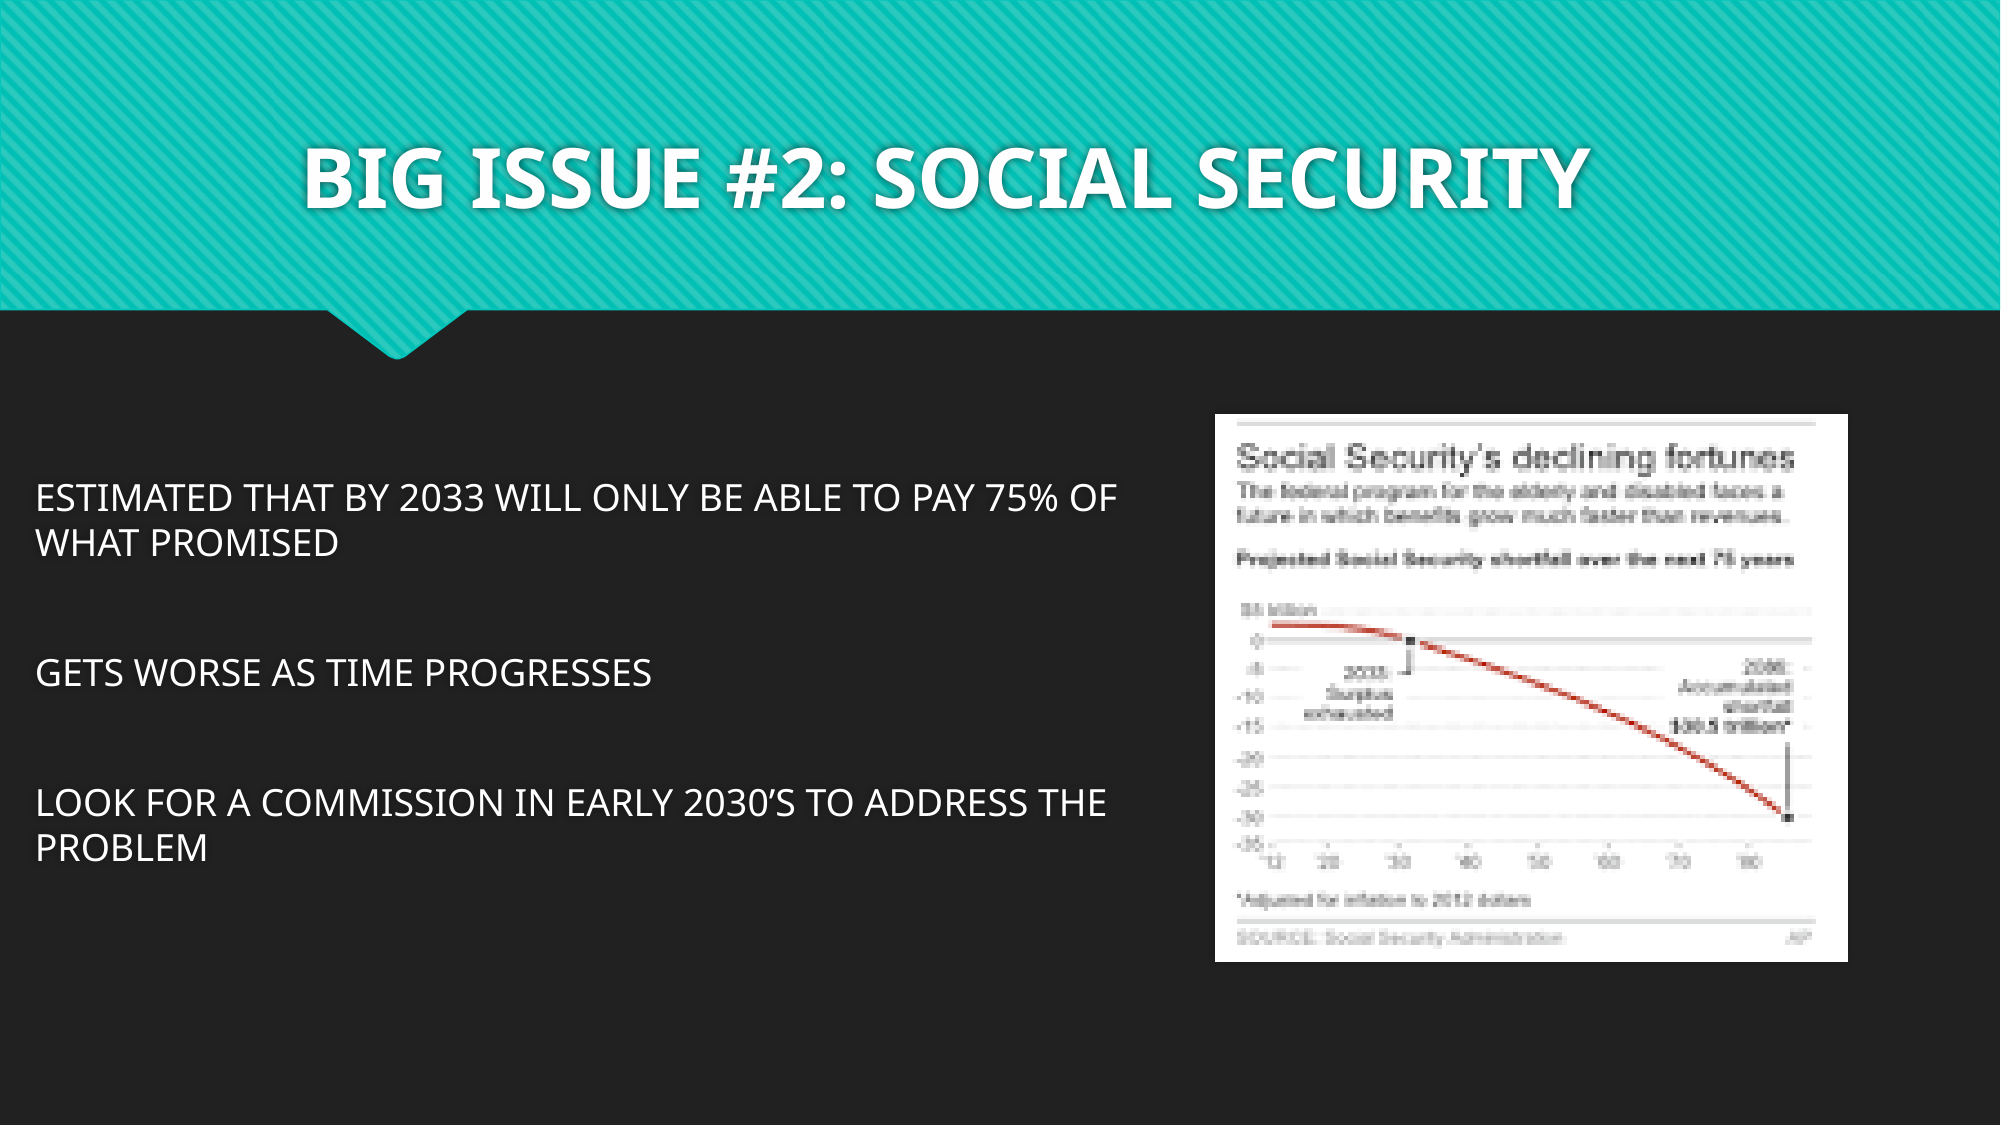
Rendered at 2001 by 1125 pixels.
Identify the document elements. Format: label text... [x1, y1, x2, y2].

title BIG ISSUE #2: SOCIAL SECURITY [132, 73, 1868, 233]
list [1215, 414, 1848, 962]
list ESTIMATED THAT BY 2033 WILL ONLY BE ABLE TO PAY 75% OF WHAT PROMISED GETS WORSE AS TIME PROGRESSES LOOK FOR A COMMISSION IN EARLY 2030’S TO ADDRESS THE PROBLEM [19, 364, 1175, 979]
